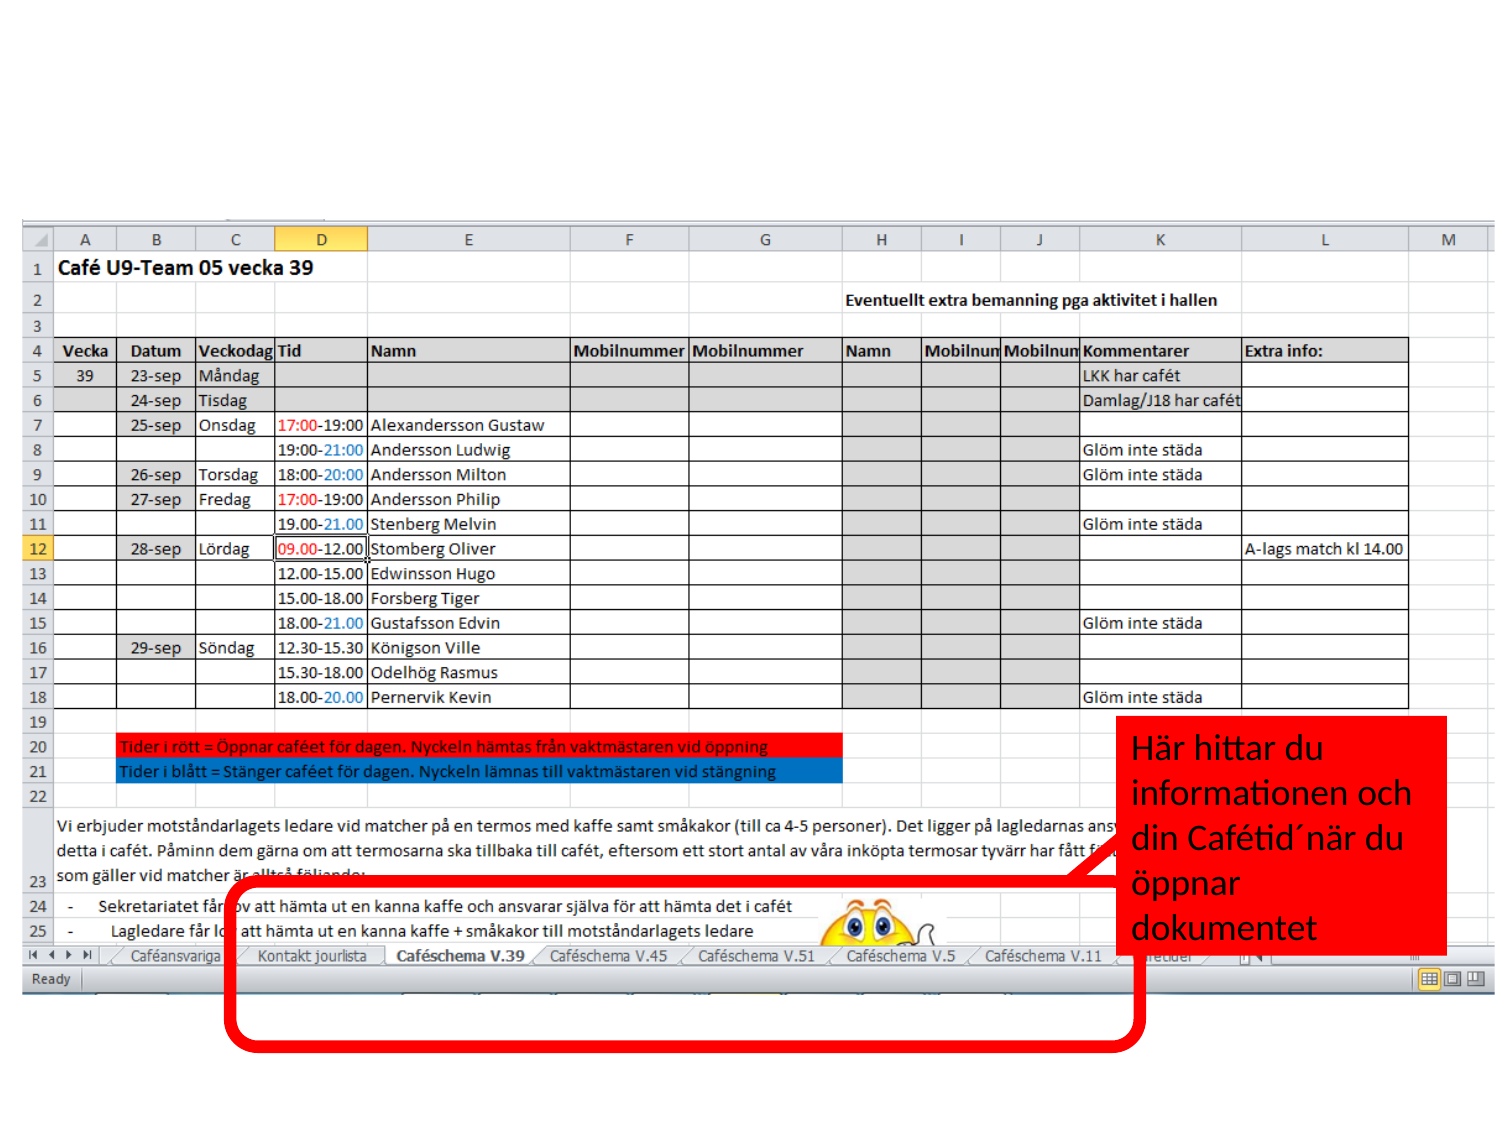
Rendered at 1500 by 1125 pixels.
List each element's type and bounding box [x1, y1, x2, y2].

text_box [1068, 821, 1140, 882]
text_box [228, 1003, 1142, 1049]
picture [22, 219, 1495, 996]
